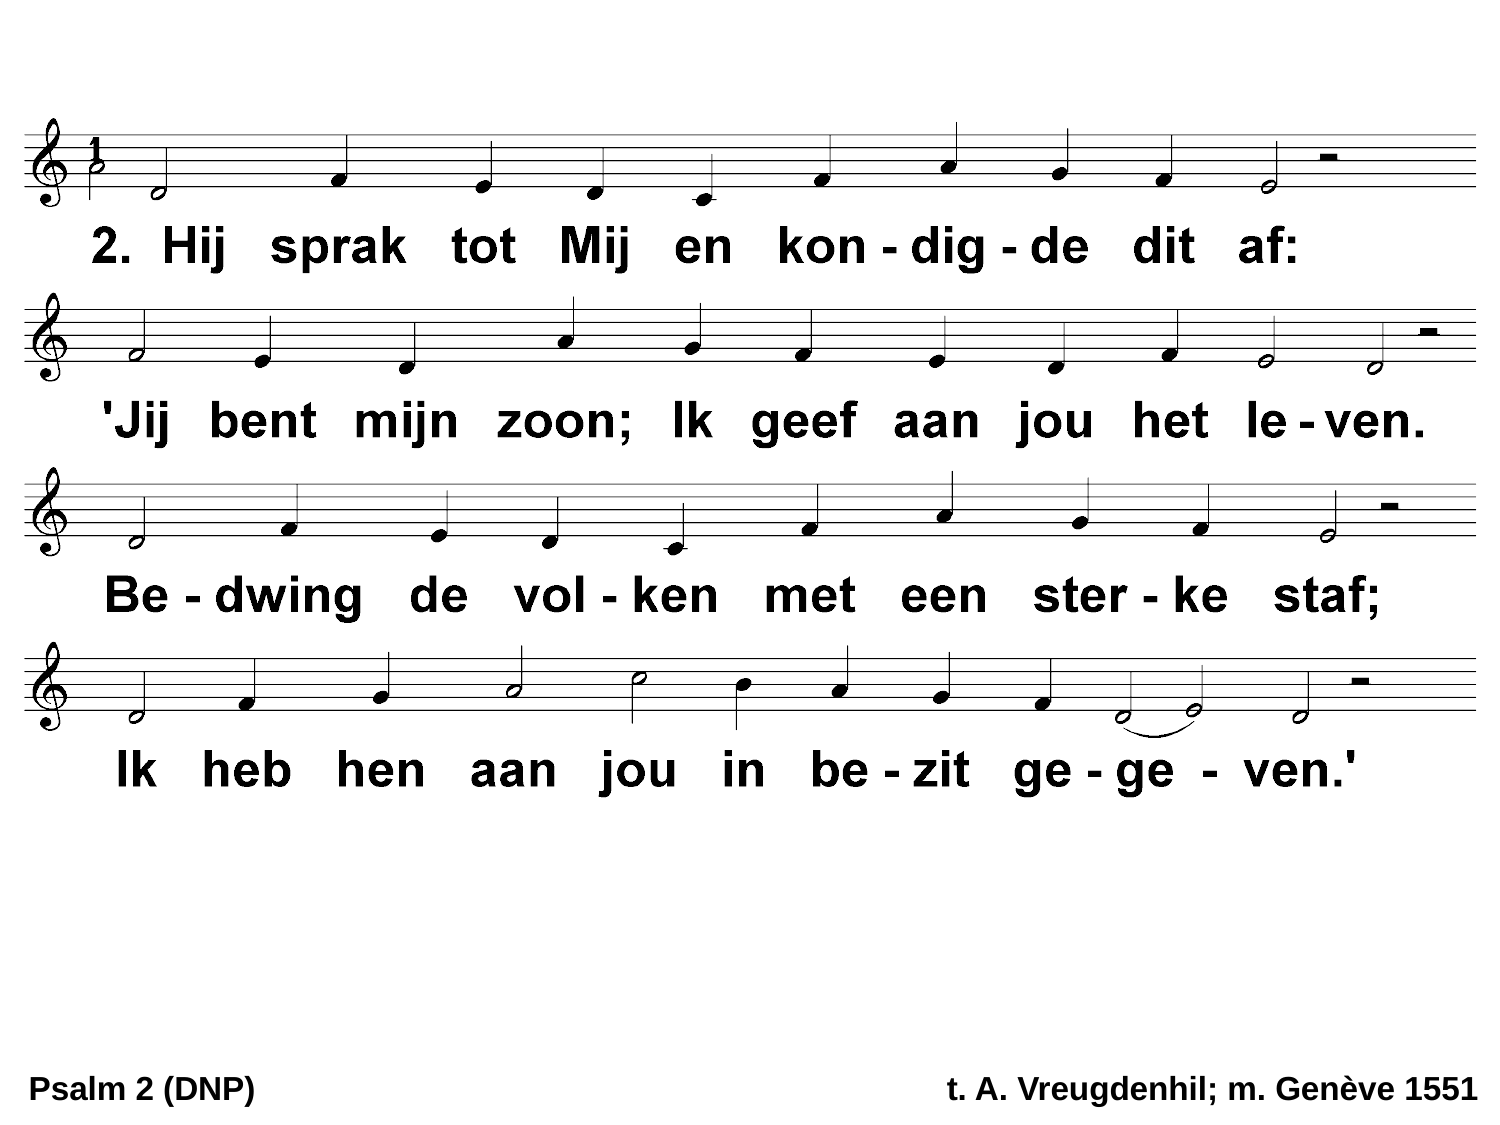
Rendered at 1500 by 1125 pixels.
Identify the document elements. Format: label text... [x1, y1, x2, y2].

text_box Psalm 2 (DNP) t. A. Vreugdenhil; m. Genève 1551 [13, 1059, 1495, 1115]
picture [10, 103, 1490, 811]
